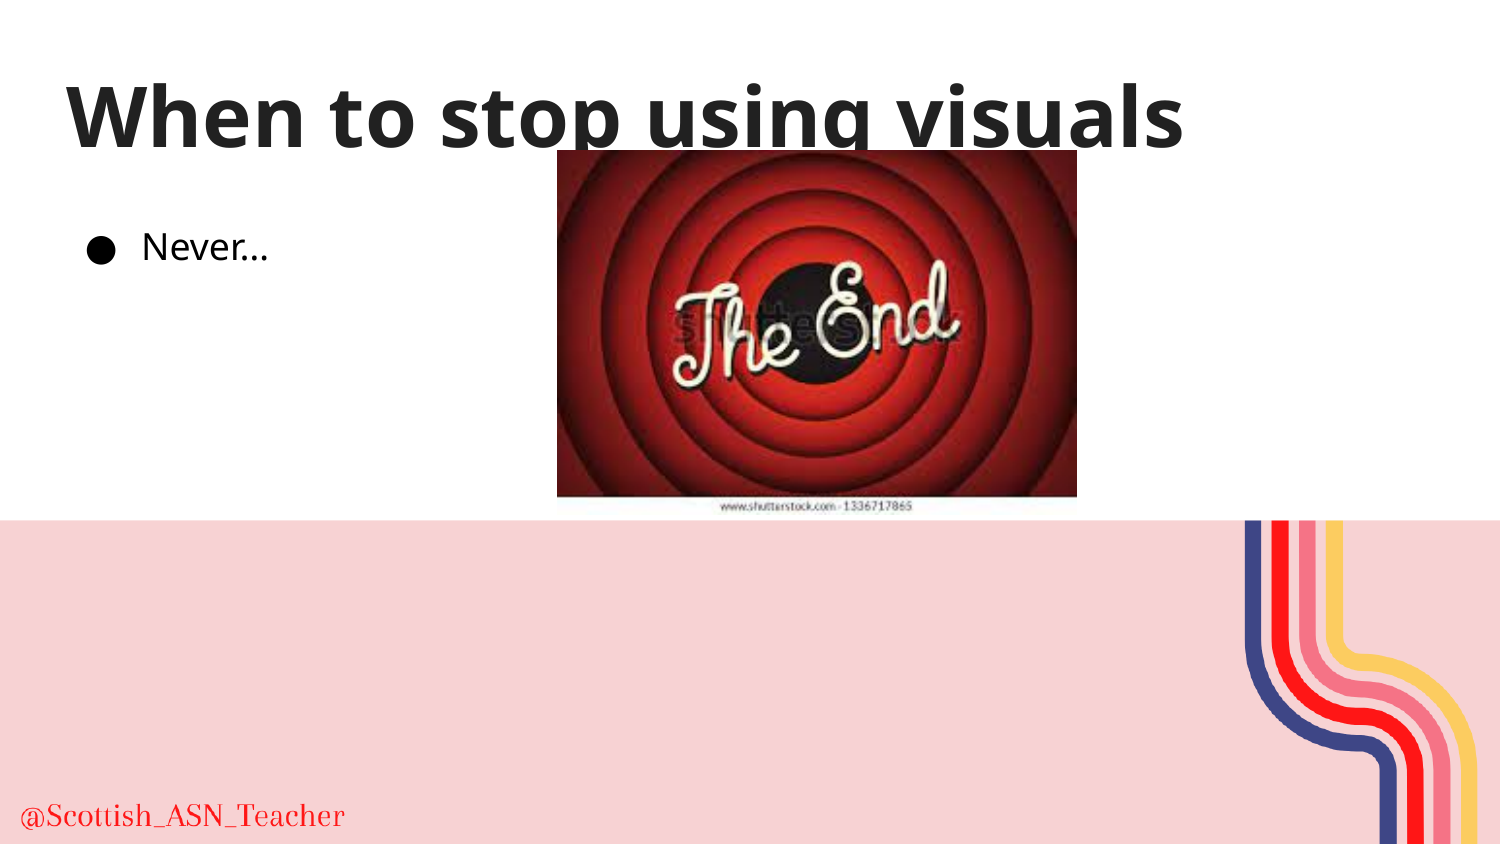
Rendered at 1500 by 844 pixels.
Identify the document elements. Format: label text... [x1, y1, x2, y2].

title When to stop using visuals [51, 48, 1449, 180]
picture [0, 0, 1500, 844]
list Never… [51, 201, 1449, 750]
